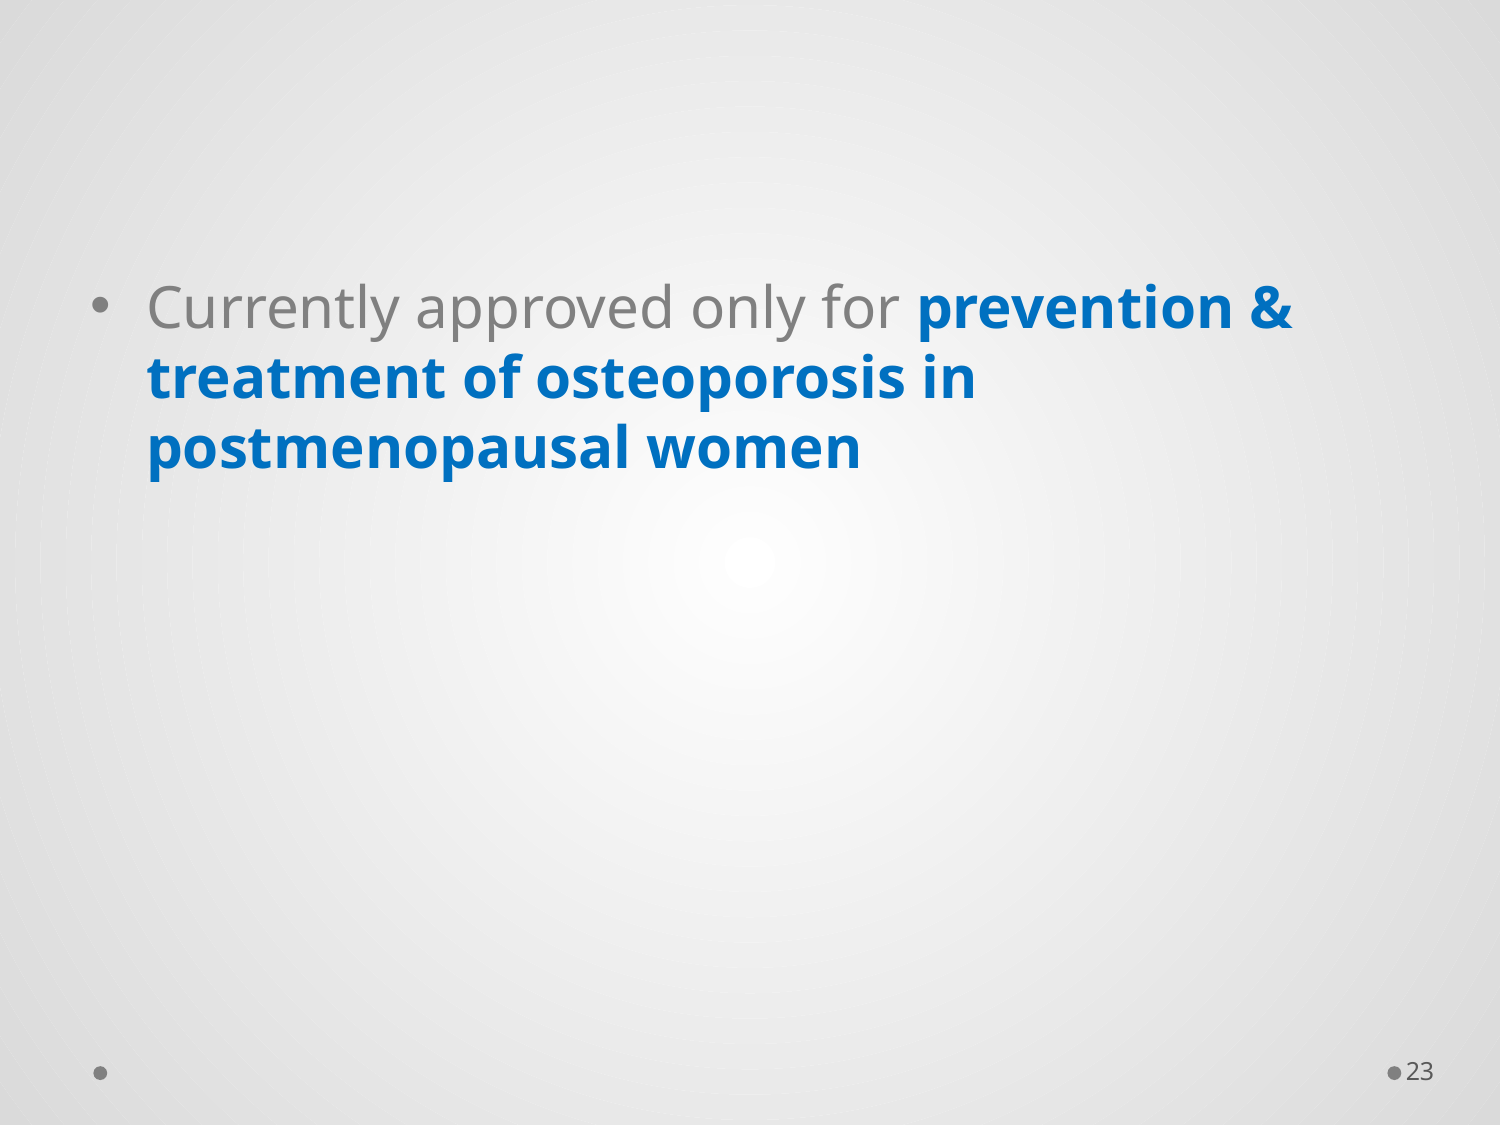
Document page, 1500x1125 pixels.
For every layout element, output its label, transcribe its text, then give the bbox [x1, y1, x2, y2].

slide_number 23 [1401, 1042, 1494, 1103]
list Currently approved only for prevention & treatment of osteoporosis in postmenopausal women [75, 262, 1459, 1005]
